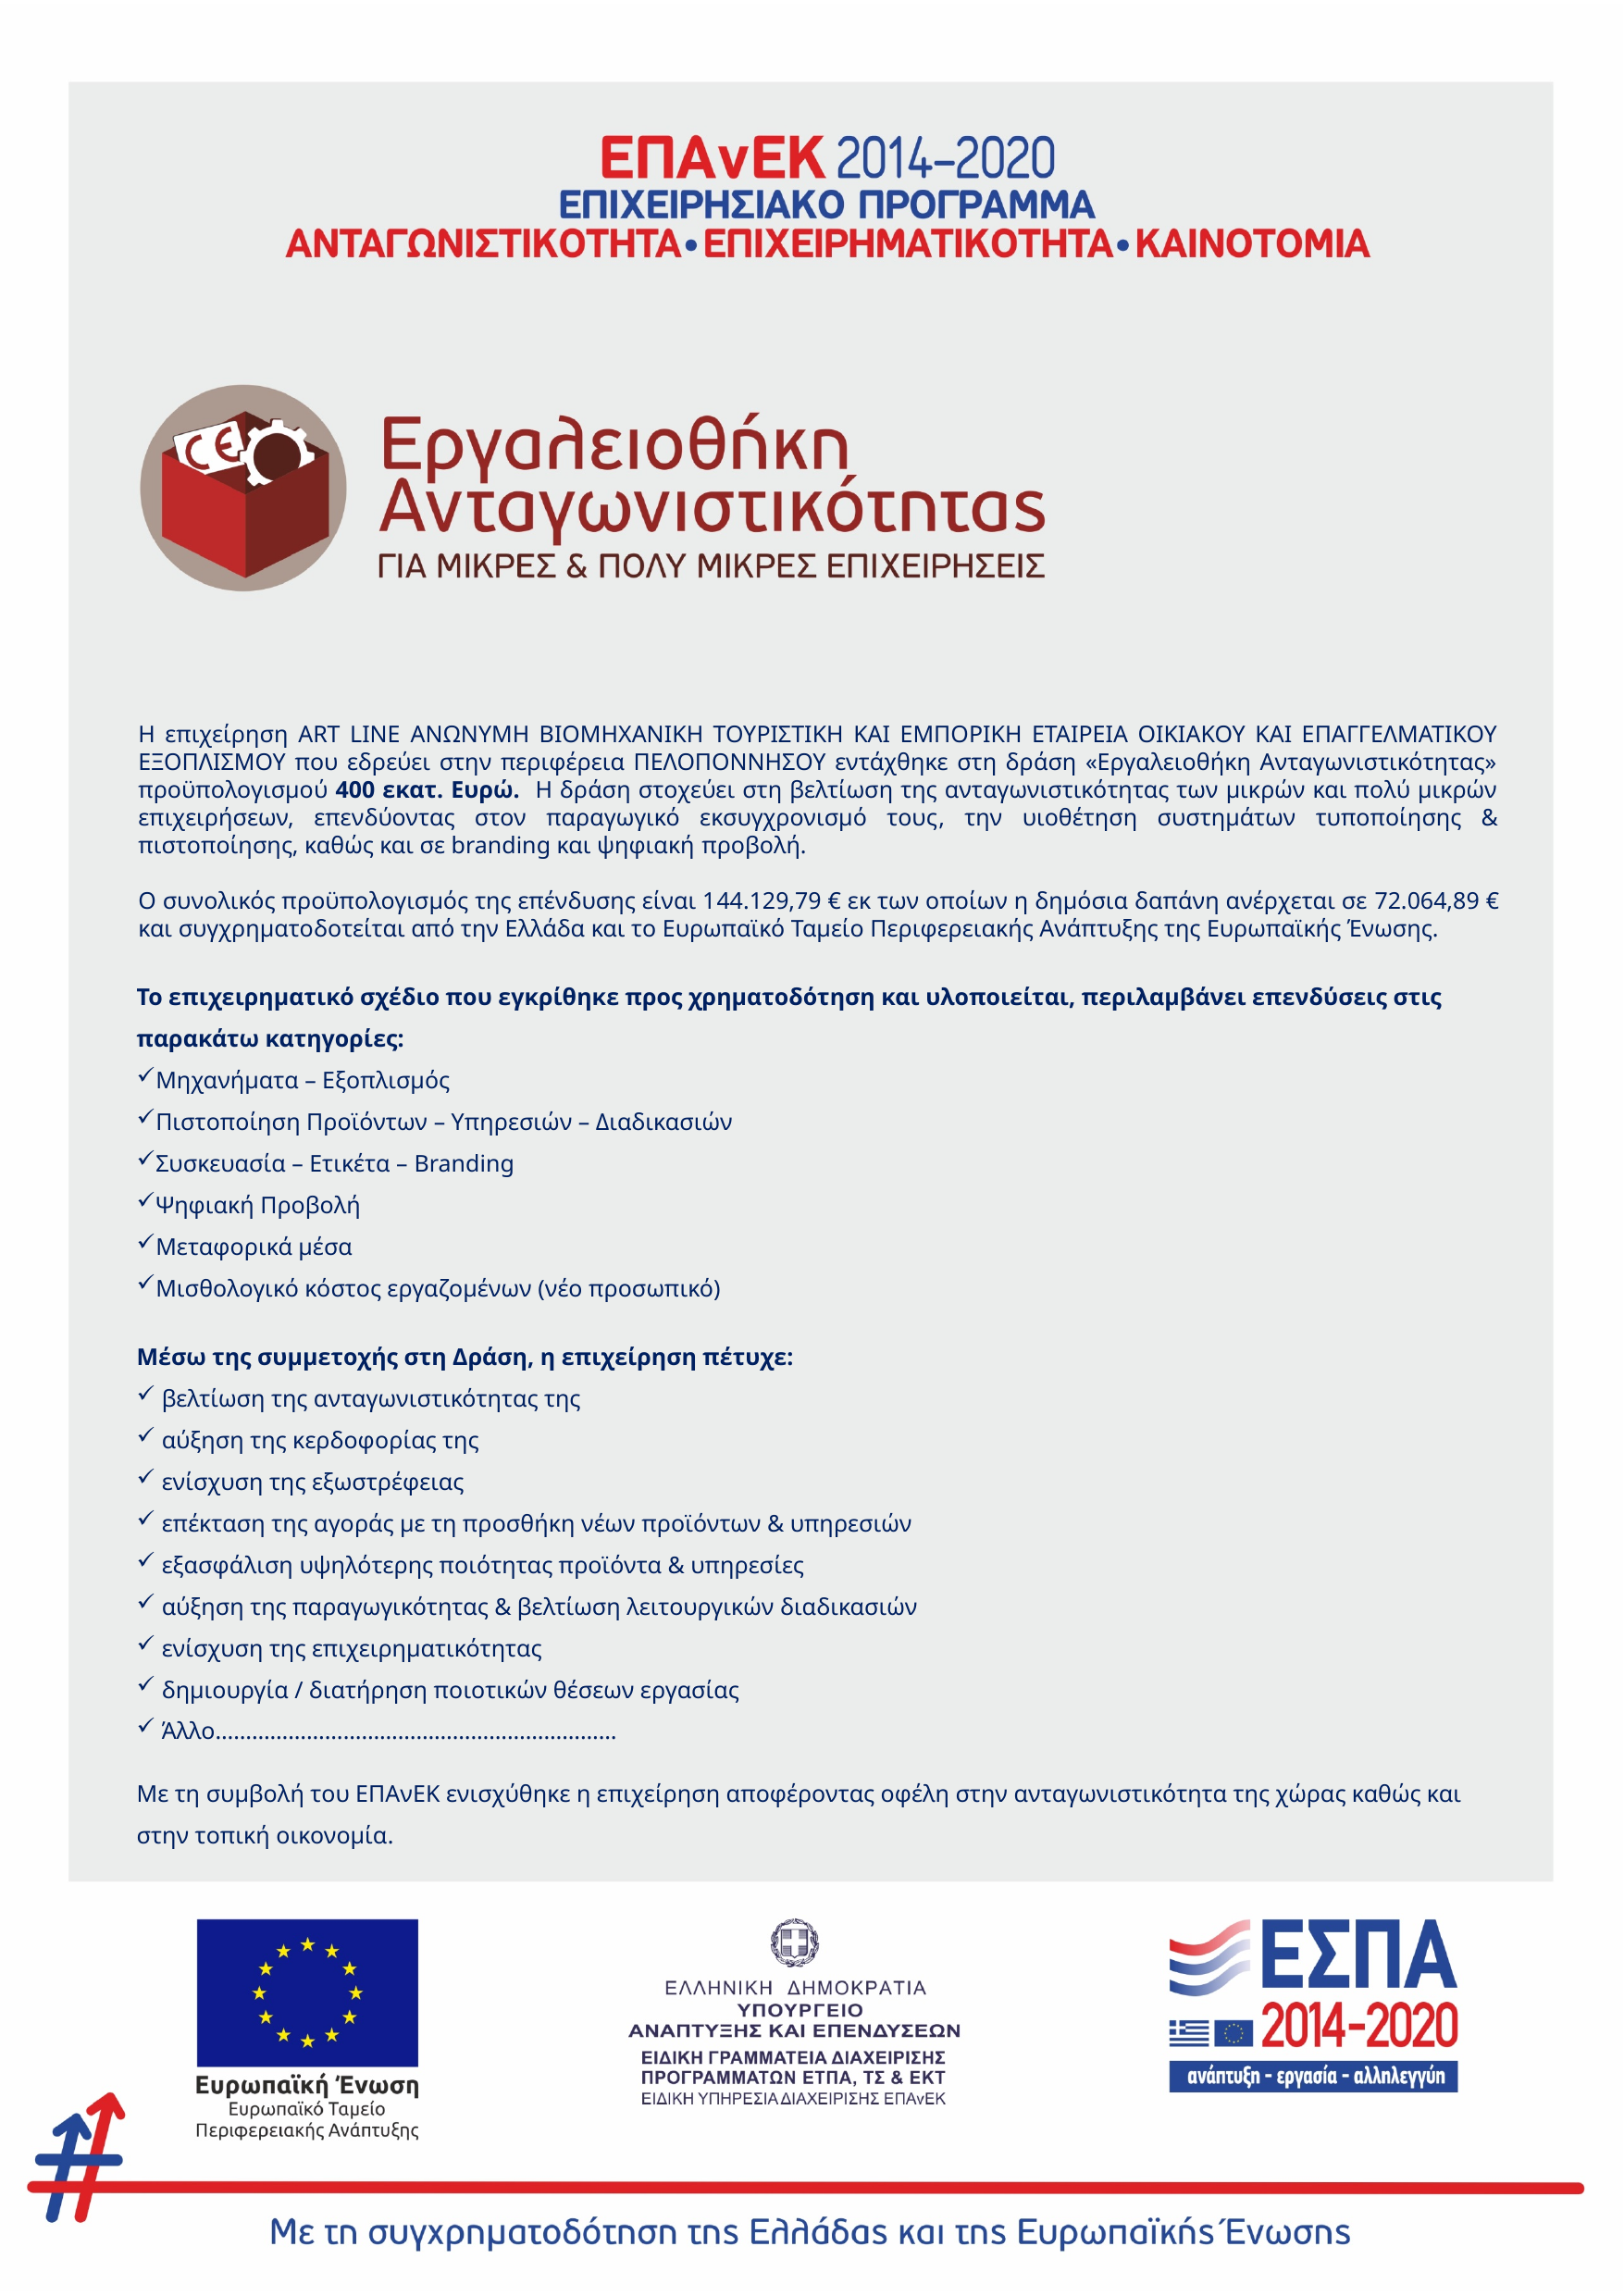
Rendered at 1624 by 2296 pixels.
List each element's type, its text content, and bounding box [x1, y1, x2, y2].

text_box Το επιχειρηματικό σχέδιο που εγκρίθηκε προς χρηματοδότηση και υλοποιείται, περιλαμβάνει επενδύσεις στις παρακάτω κατηγορίες: Μηχανήματα – Εξοπλισμός Πιστοποίηση Προϊόντων – Υπηρεσιών – Διαδικασιών Συσκευασία – Ετικέτα – Branding Ψηφιακή Προβολή Μεταφορικά μέσα Μισθολογικό κόστος εργαζομένων (νέο προσωπικό) Μέσω της συμμετοχής στη Δράση, η επιχείρηση πέτυχε: βελτίωση της ανταγωνιστικότητας της αύξηση της κερδοφορίας της ενίσχυση της εξωστρέφειας επέκταση της αγοράς με τη προσθήκη νέων προϊόντων & υπηρεσιών εξασφάλιση υψηλότερης ποιότητας προϊόντα & υπηρεσίες αύξηση της παραγωγικότητας & βελτίωση λειτουργικών διαδικασιών ενίσχυση της επιχειρηματικότητας δημιουργία / διατήρηση ποιοτικών θέσεων εργασίας Άλλο………………………………………………………… Με τη συμβολή του ΕΠΑνΕΚ ενισχύθηκε η επιχείρηση αποφέροντας οφέλη στην ανταγωνιστικότητα της χώρας καθώς και στην τοπική οικονομία. [122, 962, 1522, 1883]
text_box Η επιχείρηση ART LINE ΑΝΩΝΥΜΗ ΒΙΟΜΗΧΑΝΙΚΗ ΤΟΥΡΙΣΤΙΚΗ ΚΑΙ ΕΜΠΟΡΙΚΗ ΕΤΑΙΡΕΙΑ ΟΙΚΙΑΚΟΥ ΚΑΙ ΕΠΑΓΓΕΛΜΑΤΙΚΟΥ ΕΞΟΠΛΙΣΜΟΥ που εδρεύει στην περιφέρεια ΠΕΛΟΠΟΝΝΗΣΟΥ εντάχθηκε στη δράση «Εργαλειοθήκη Ανταγωνιστικότητας» προϋπολογισμού 400 εκατ. Ευρώ. Η δράση στοχεύει στη βελτίωση της ανταγωνιστικότητας των μικρών και πολύ μικρών επιχειρήσεων, επενδύοντας στον παραγωγικό εκσυγχρονισμό τους, την υιοθέτηση συστημάτων τυποποίησης & πιστοποίησης, καθώς και σε branding και ψηφιακή προβολή. Ο συνολικός προϋπολογισμός της επένδυσης είναι 144.129,79 € εκ των οποίων η δημόσια δαπάνη ανέρχεται σε 72.064,89 € και συγχρηματοδοτείται από την Ελλάδα και το Ευρωπαϊκό Ταμείο Περιφερειακής Ανάπτυξης της Ευρωπαϊκής Ένωσης. [124, 713, 1513, 949]
picture [0, 4, 1623, 2291]
